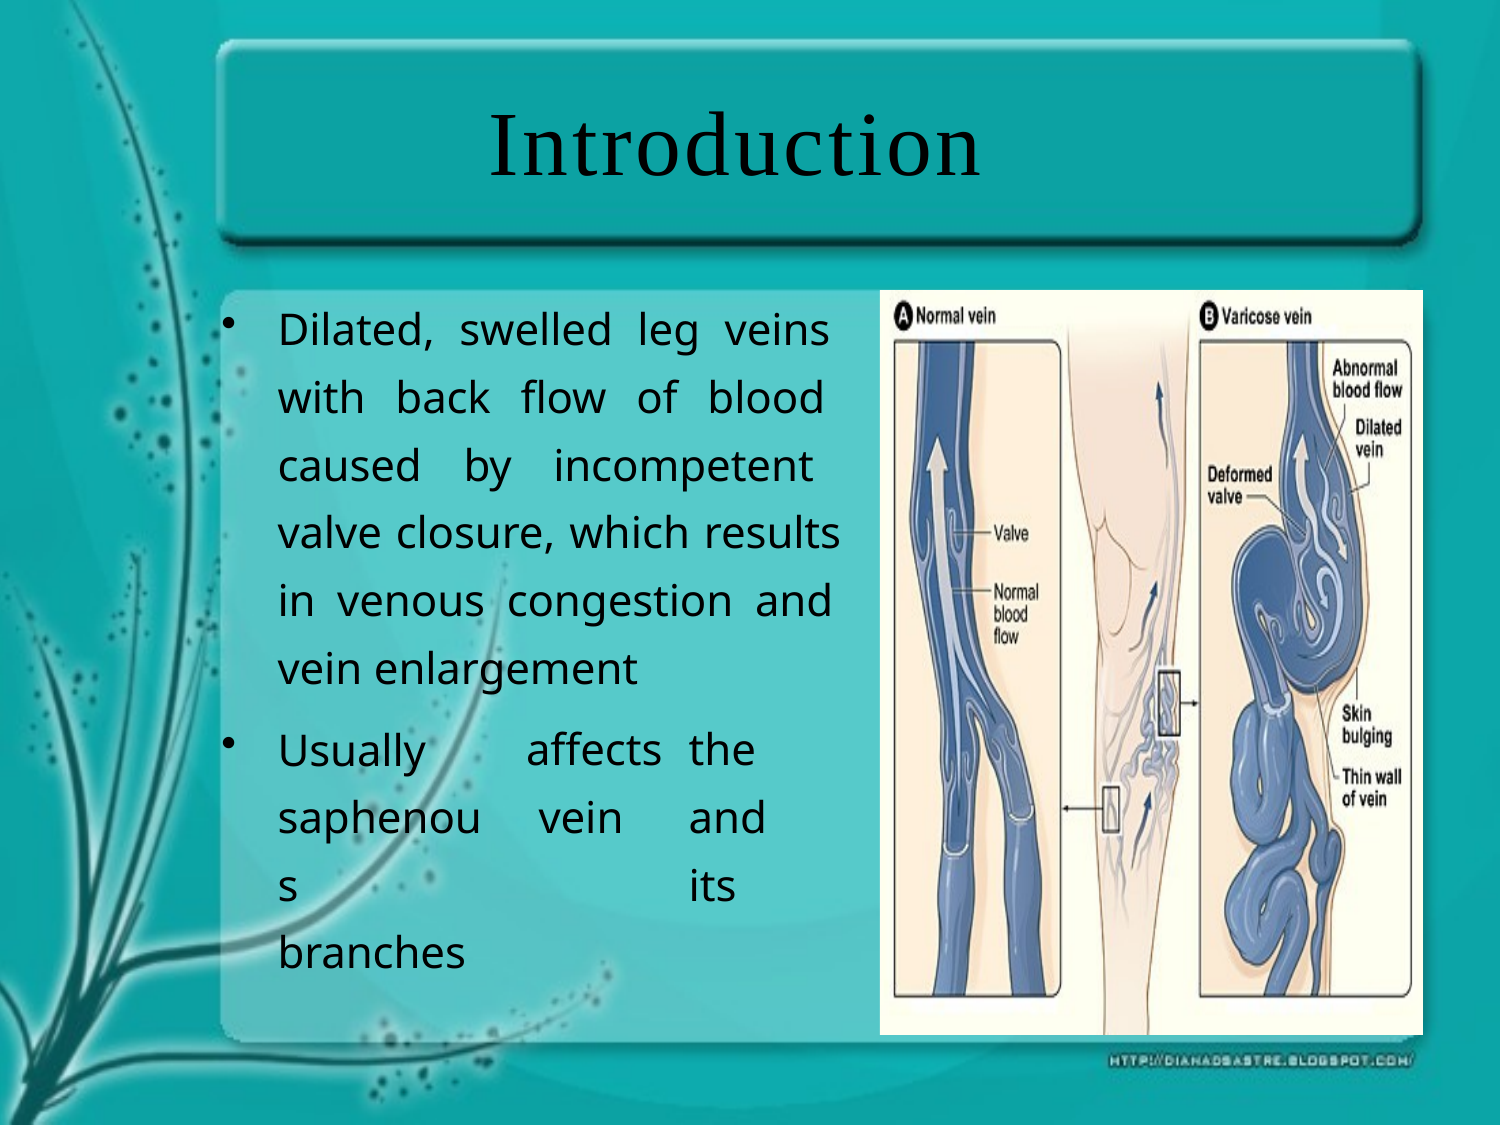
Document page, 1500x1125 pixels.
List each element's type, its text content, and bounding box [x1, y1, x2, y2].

title Introduction [486, 81, 989, 272]
text_box [879, 290, 1423, 1035]
text_box Dilated, swelled leg veins with back flow of blood caused by incompetent valve closure, which results in venous congestion and vein enlargement [219, 284, 856, 693]
text_box Usually saphenous branches [219, 705, 486, 978]
picture [0, 0, 1500, 1125]
text_box affects the vein and its [523, 704, 856, 910]
